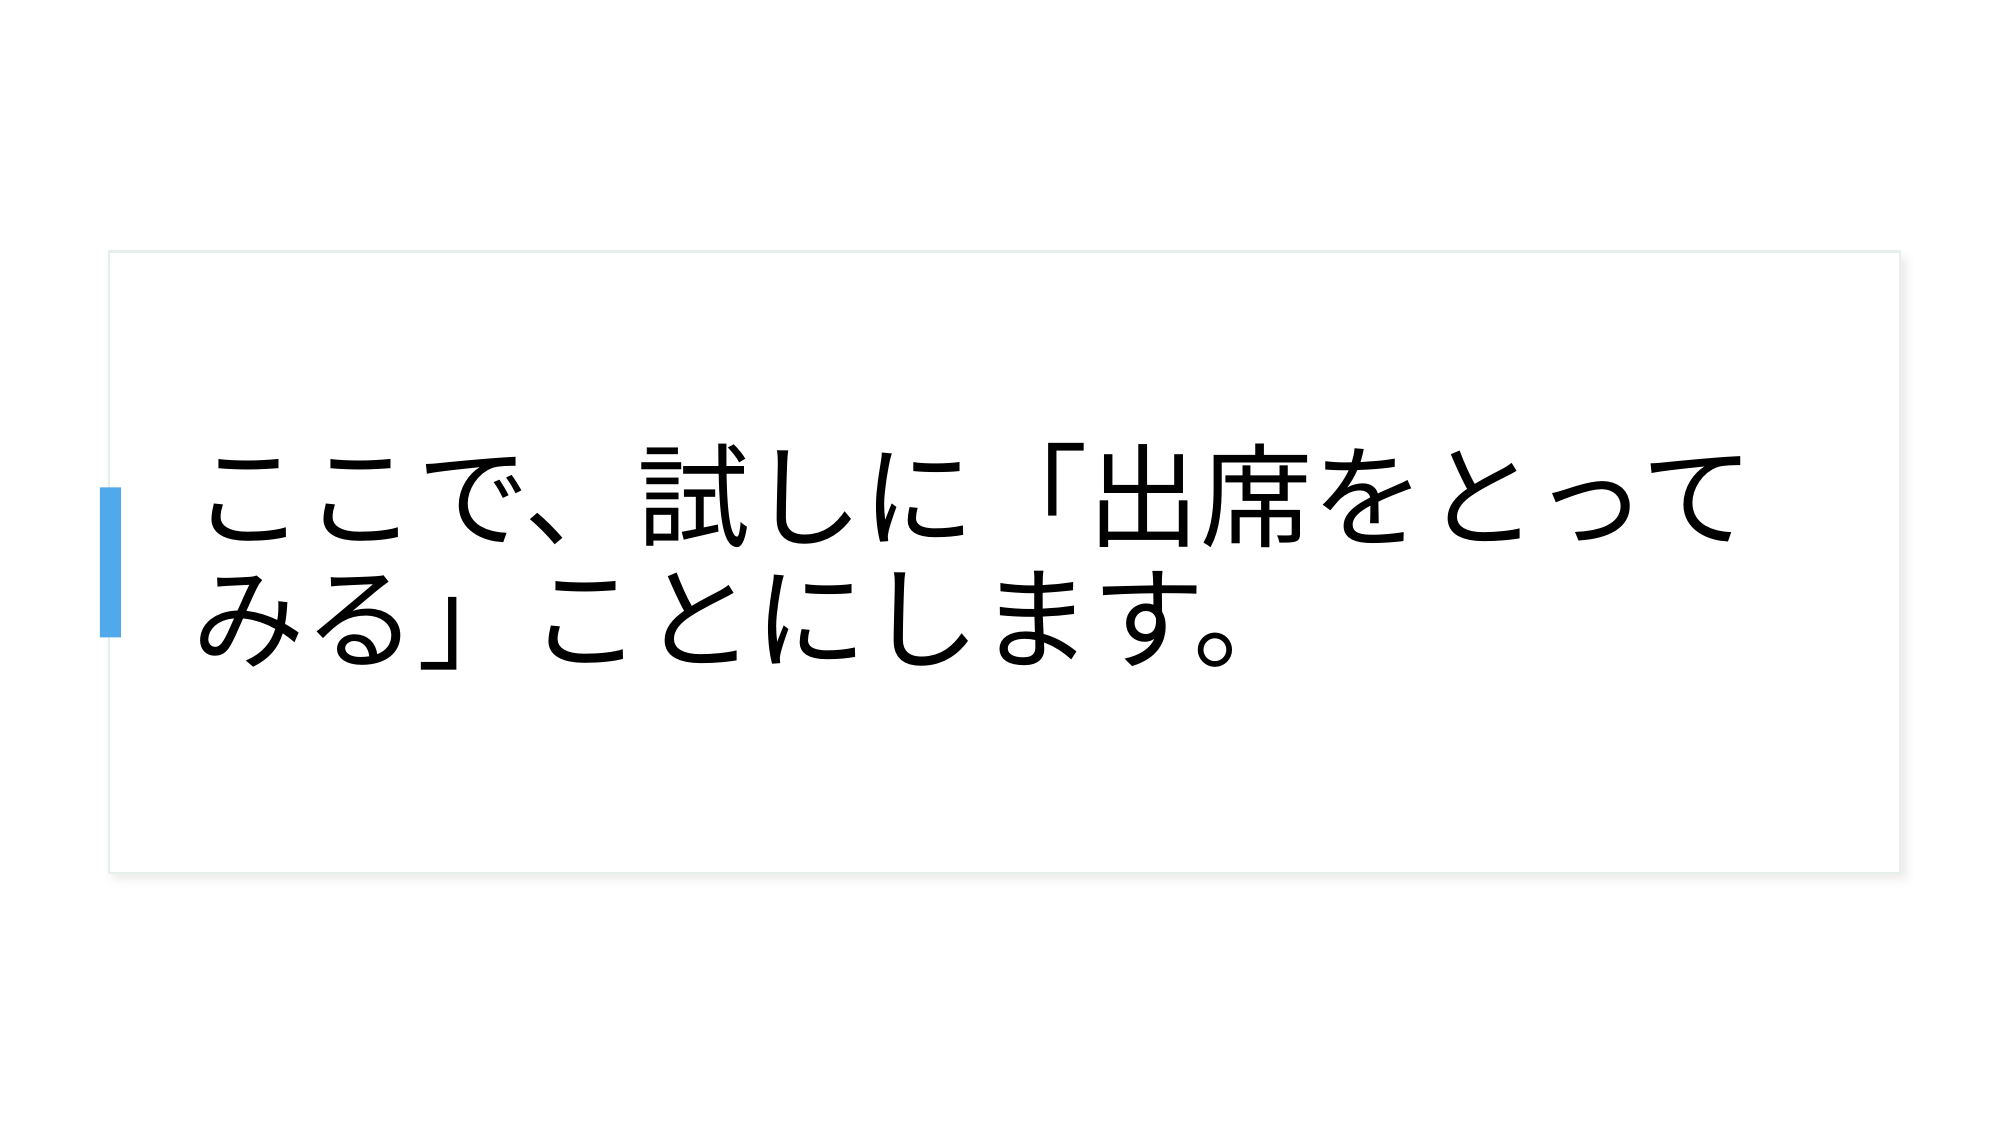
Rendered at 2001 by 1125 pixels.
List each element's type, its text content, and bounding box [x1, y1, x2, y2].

title ここで、試しに「出席をとってみる」ことにします。 [176, 318, 1847, 809]
